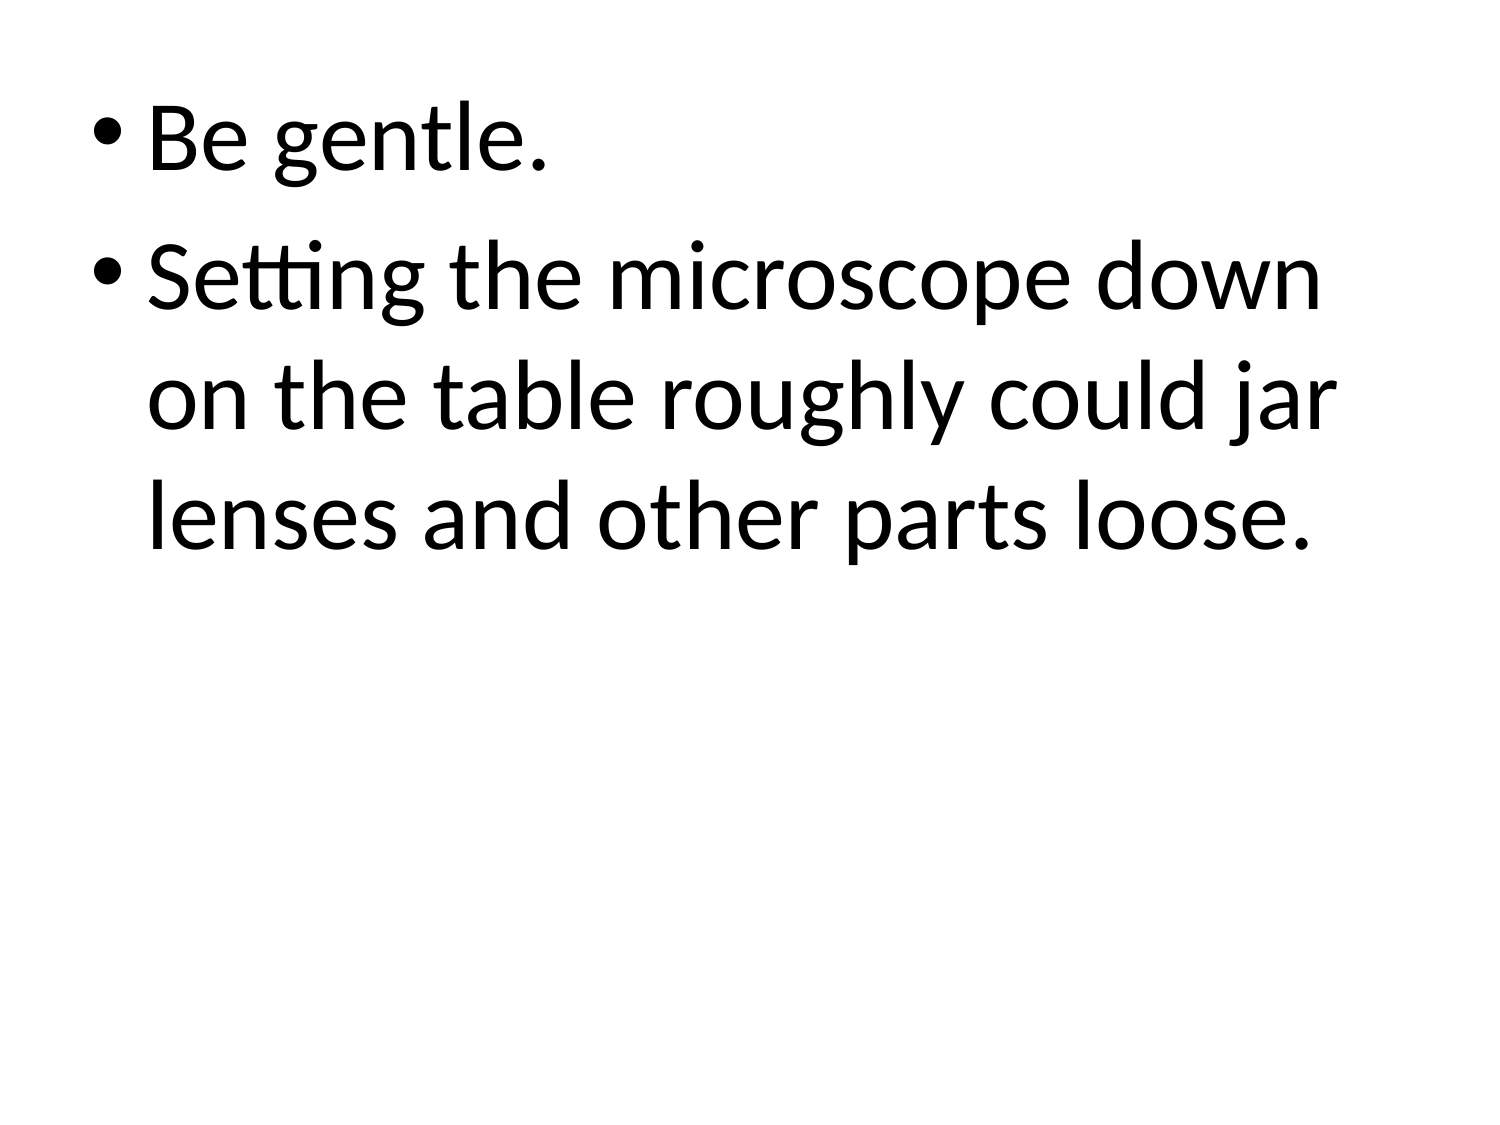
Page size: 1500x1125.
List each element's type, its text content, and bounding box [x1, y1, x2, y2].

list Be gentle. Setting the microscope down on the table roughly could jar lenses and other parts loose. [75, 62, 1425, 1050]
